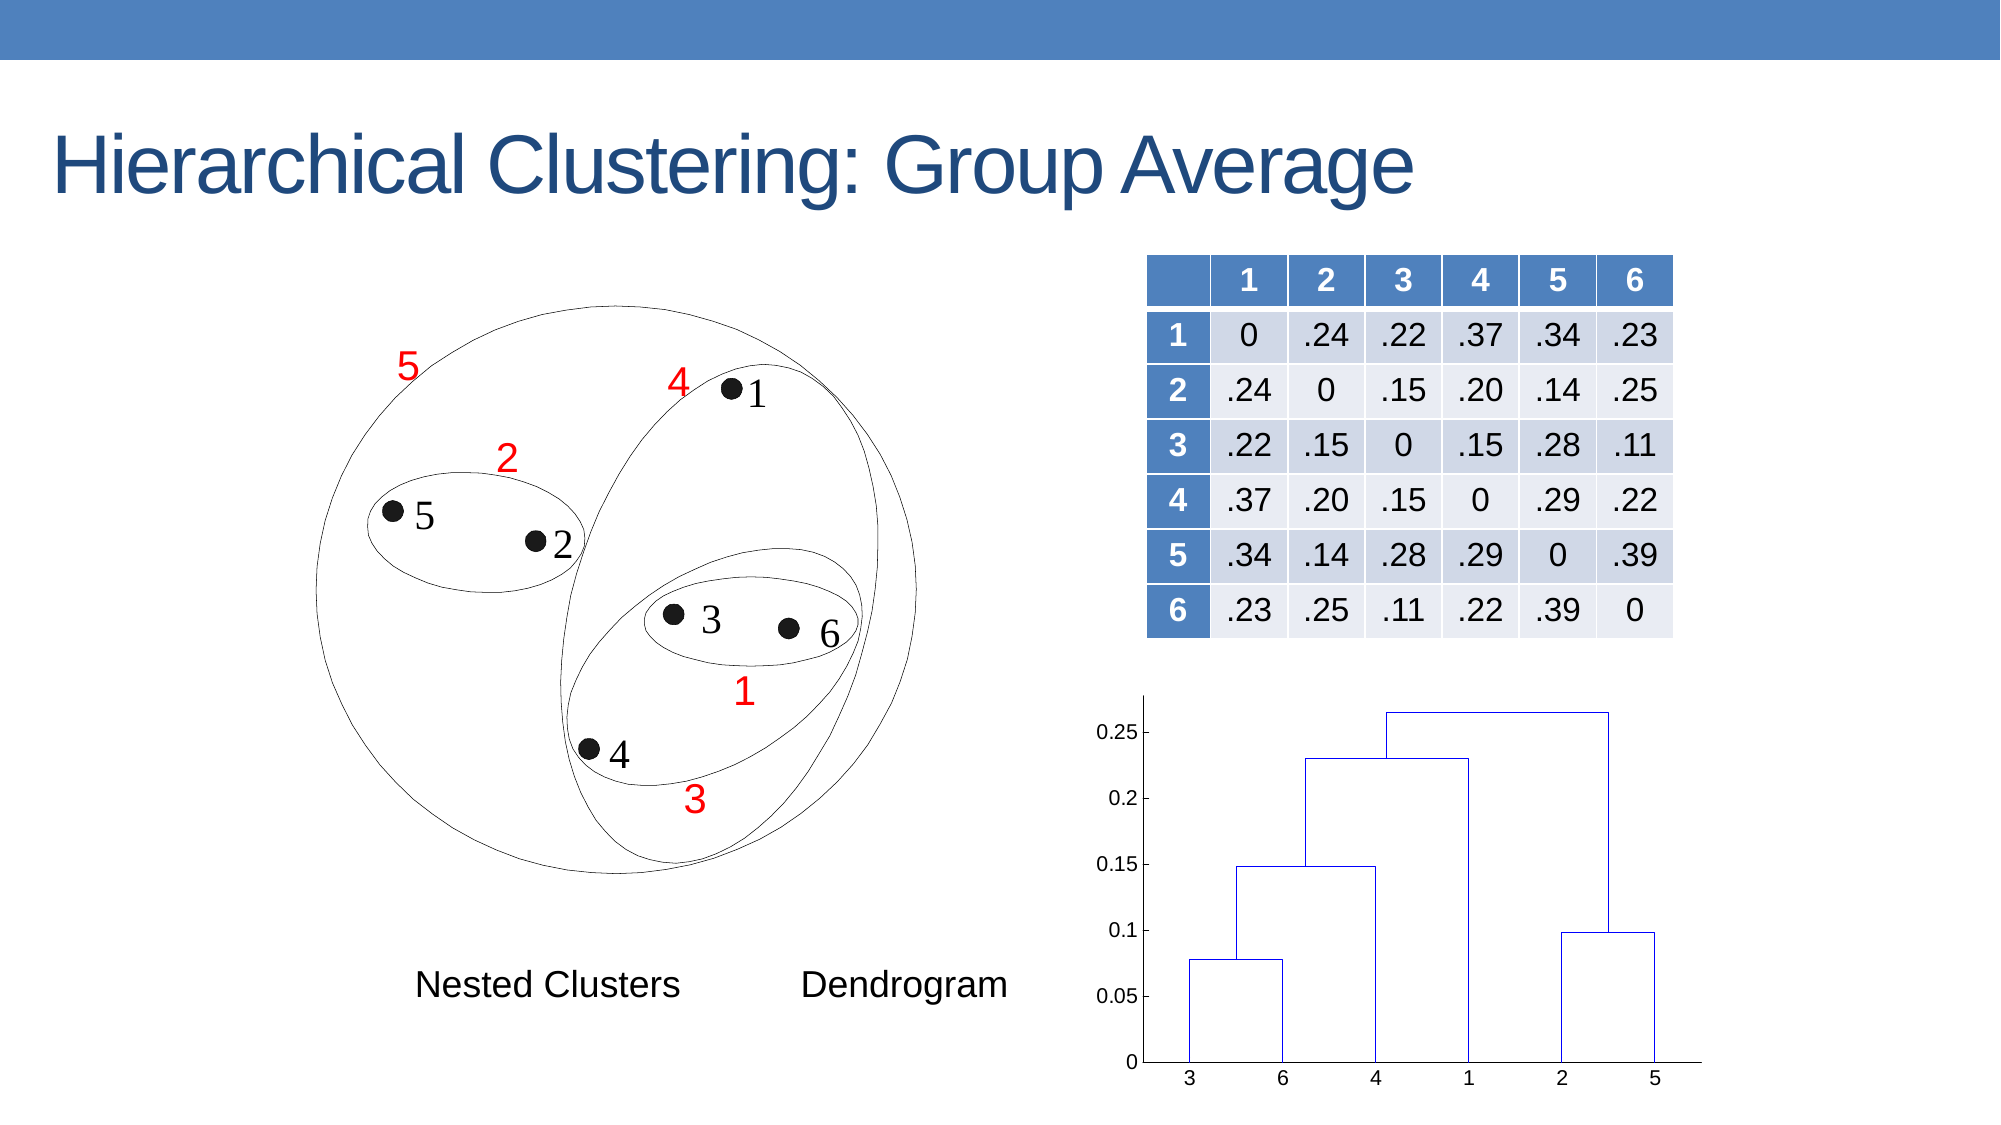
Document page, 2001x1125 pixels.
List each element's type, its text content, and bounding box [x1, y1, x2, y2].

table_cell 0 [1443, 475, 1518, 528]
table_cell .37 [1443, 312, 1518, 363]
table_header 1 [1211, 255, 1287, 306]
text_box Dendrogram [785, 952, 1046, 1012]
table_cell .15 [1289, 420, 1364, 473]
table_cell .25 [1597, 365, 1673, 418]
table_cell 4 [1147, 475, 1210, 528]
table_cell .24 [1211, 365, 1287, 418]
table_cell 5 [1147, 530, 1210, 583]
table_cell 3 [1147, 420, 1210, 473]
table_cell .22 [1211, 420, 1287, 473]
table_cell .20 [1289, 475, 1364, 528]
table_cell 6 [1147, 585, 1210, 638]
table_cell .23 [1211, 585, 1287, 638]
table_cell 2 [1147, 365, 1210, 418]
table_header 4 [1443, 255, 1518, 306]
table_cell .11 [1366, 585, 1441, 638]
table_header [1147, 255, 1210, 306]
table_cell .29 [1443, 530, 1518, 583]
table_cell 0 [1597, 585, 1673, 638]
picture [1049, 661, 1770, 1113]
table_cell .34 [1520, 312, 1596, 363]
table_cell .14 [1520, 365, 1596, 418]
table_cell .24 [1289, 312, 1364, 363]
table_header 2 [1289, 255, 1364, 306]
table_cell .20 [1443, 365, 1518, 418]
table_cell .15 [1443, 420, 1518, 473]
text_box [560, 354, 879, 864]
table_cell .22 [1597, 475, 1673, 528]
table_cell 0 [1366, 420, 1441, 473]
table_cell .14 [1289, 530, 1364, 583]
table_cell .28 [1366, 530, 1441, 583]
table_cell .25 [1289, 585, 1364, 638]
table_cell 1 [1147, 312, 1210, 363]
table_header 5 [1520, 255, 1596, 306]
table_cell .34 [1211, 530, 1287, 583]
text_box Nested Clusters [399, 952, 785, 1012]
table_cell .39 [1520, 585, 1596, 638]
table_header 6 [1597, 255, 1673, 306]
table_cell .23 [1597, 312, 1673, 363]
table_cell 0 [1289, 365, 1364, 418]
table_cell .29 [1520, 475, 1596, 528]
table_cell .28 [1520, 420, 1596, 473]
title Hierarchical Clustering: Group Average [36, 53, 1458, 267]
table_cell 0 [1520, 530, 1596, 583]
table_cell .15 [1366, 475, 1441, 528]
table_cell .15 [1366, 365, 1441, 418]
table_cell .22 [1443, 585, 1518, 638]
table_cell .37 [1211, 475, 1287, 528]
table_cell .39 [1597, 530, 1673, 583]
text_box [315, 305, 917, 874]
table_cell .11 [1597, 420, 1673, 473]
table_cell 0 [1211, 312, 1287, 363]
table_cell .22 [1366, 312, 1441, 363]
table_header 3 [1366, 255, 1441, 306]
